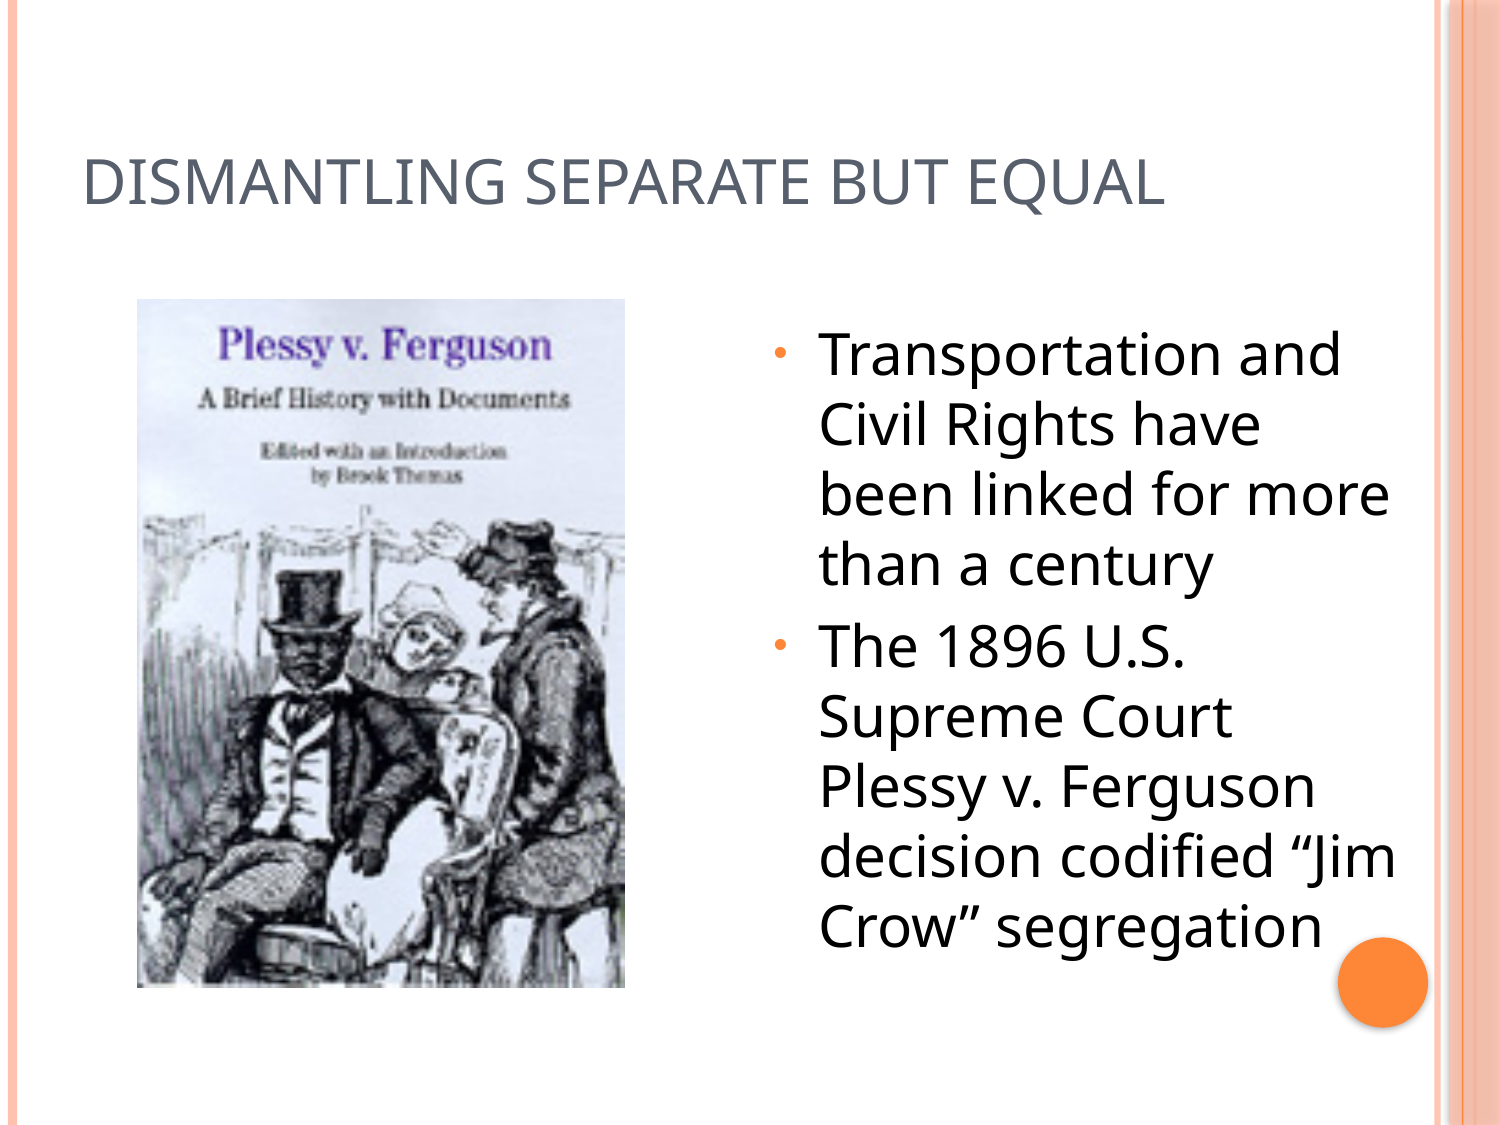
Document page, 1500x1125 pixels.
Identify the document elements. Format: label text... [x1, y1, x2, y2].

title Dismantling Separate But Equal [66, 37, 1342, 225]
list Transportation and Civil Rights have been linked for more than a century The 1896 U.S. Supreme Court Plessy v. Ferguson decision codified “Jim Crow” segregation [758, 309, 1417, 994]
picture [136, 299, 626, 988]
